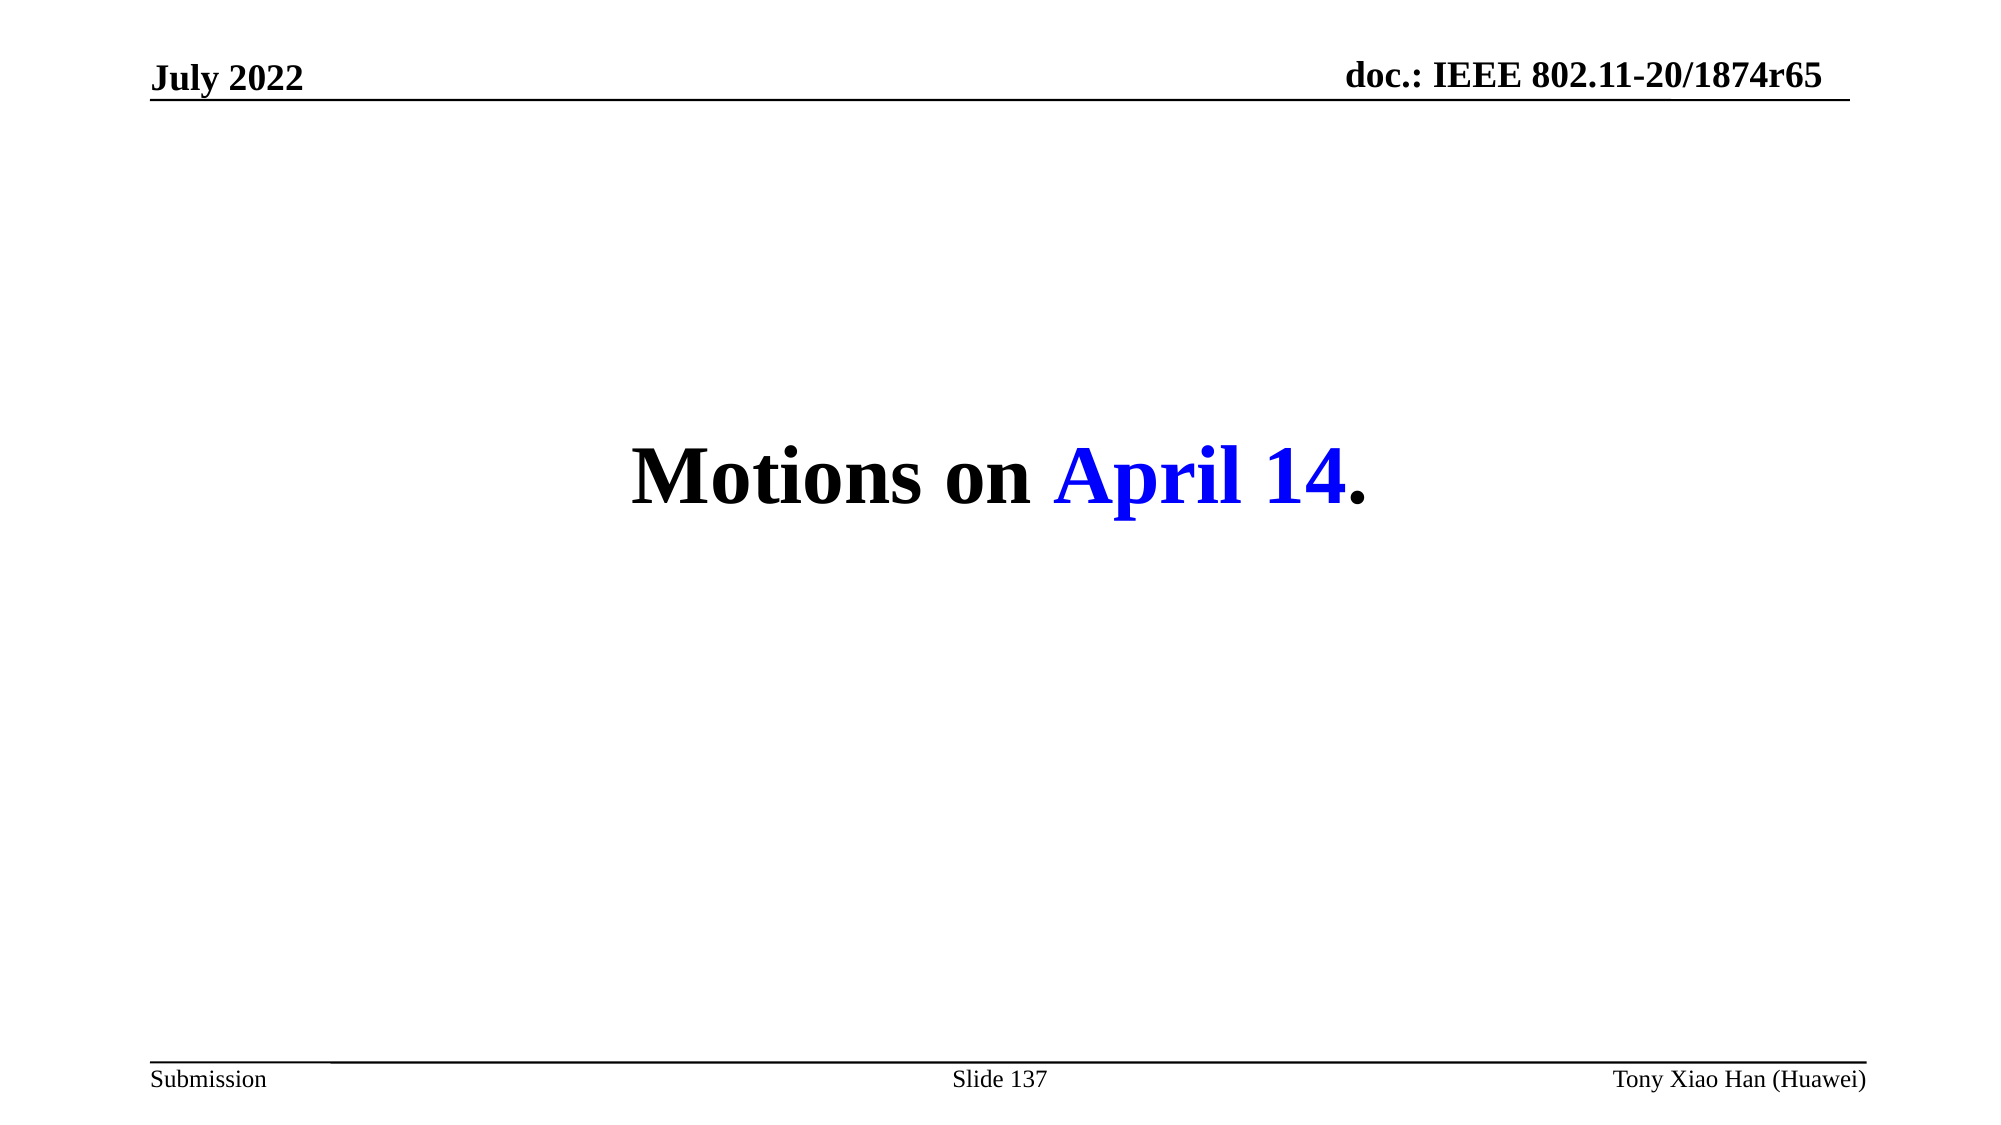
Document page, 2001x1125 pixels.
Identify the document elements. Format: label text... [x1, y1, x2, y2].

text_box Motions on April 14. [331, 412, 1669, 950]
